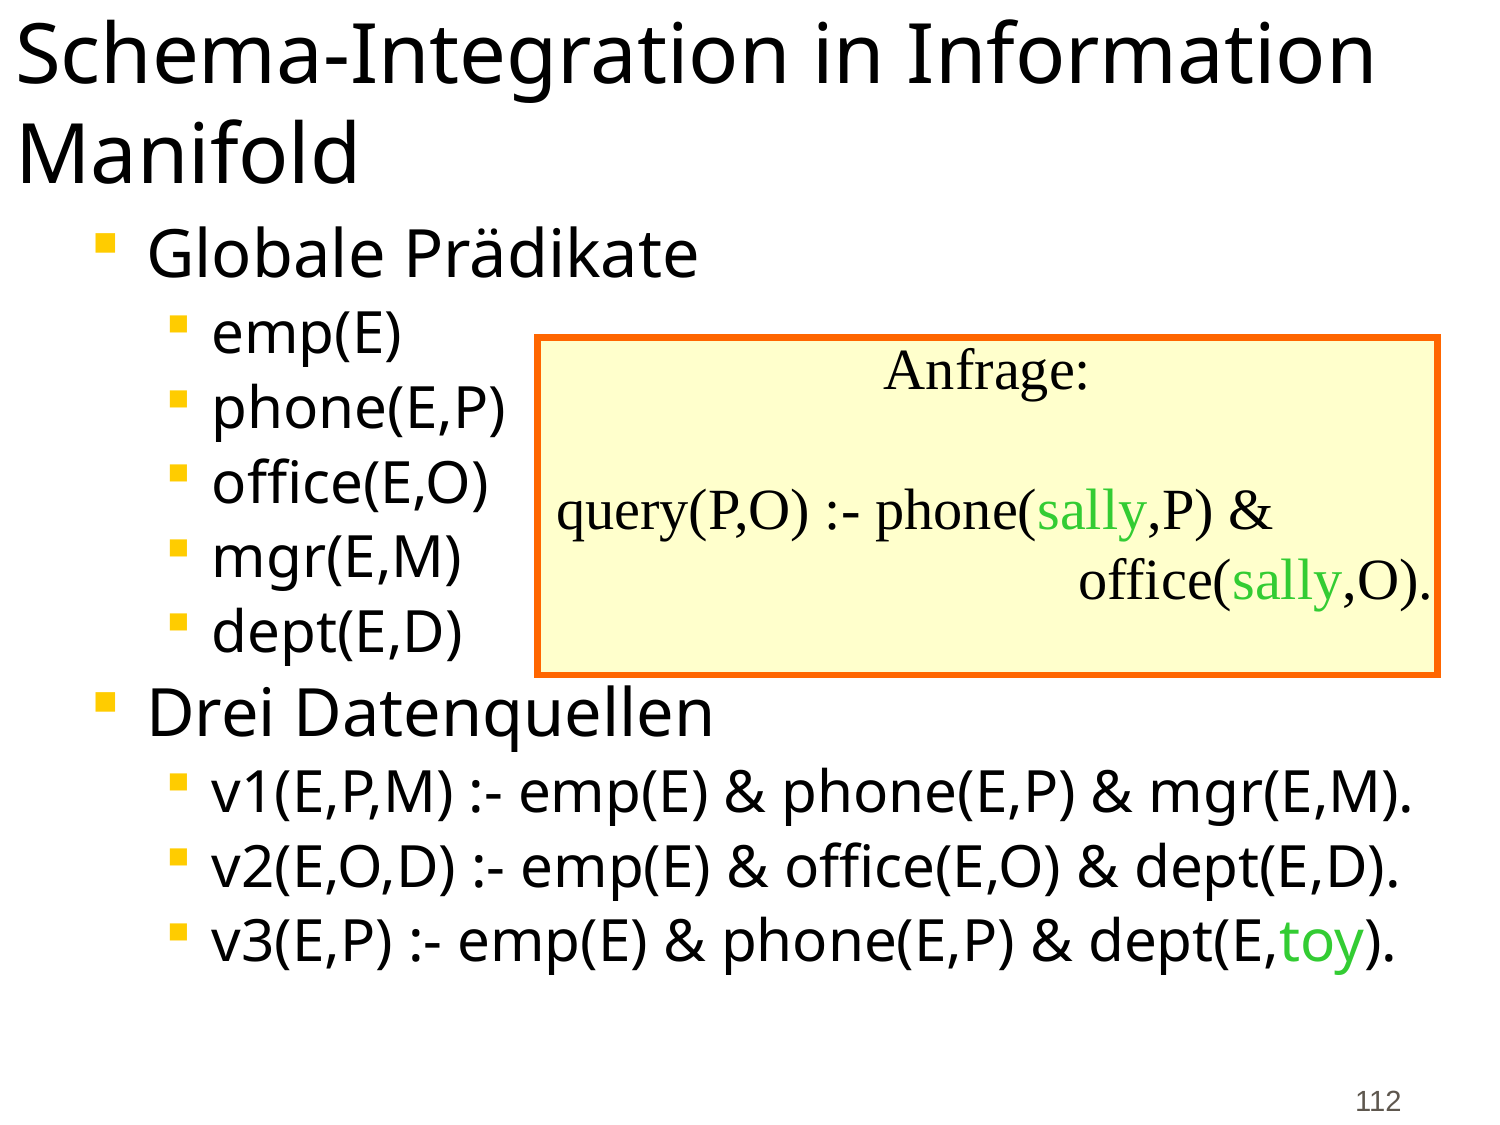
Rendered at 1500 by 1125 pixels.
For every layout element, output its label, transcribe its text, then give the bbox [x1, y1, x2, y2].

slide_number 112 [1269, 1049, 1417, 1125]
list Globale Prädikate emp(E) phone(E,P) office(E,O) mgr(E,M) dept(E,D) Drei Datenquellen v1(E,P,M) :- emp(E) & phone(E,P) & mgr(E,M). v2(E,O,D) :- emp(E) & office(E,O) & dept(E,D). v3(E,P) :- emp(E) & phone(E,P) & dept(E,toy). [74, 212, 1500, 898]
text_box Anfrage: query(P,O) :- phone(sally,P) & office(sally,O). [537, 337, 1438, 675]
title Schema-Integration in Information Manifold [0, 0, 1500, 209]
